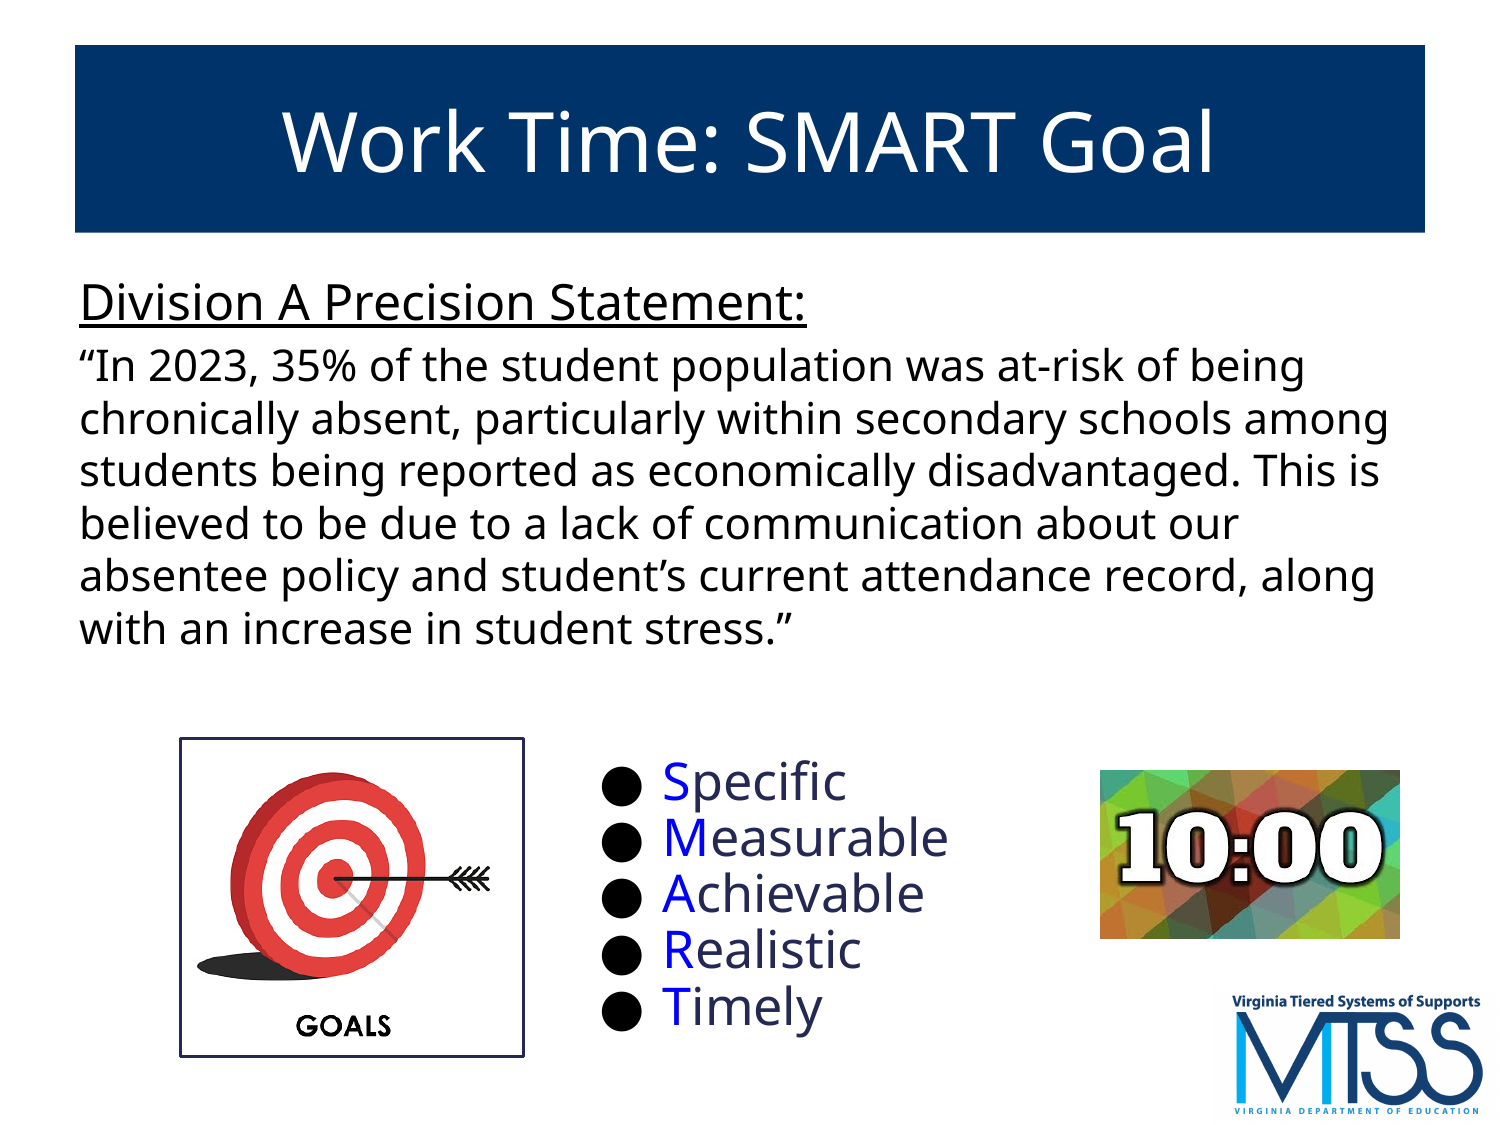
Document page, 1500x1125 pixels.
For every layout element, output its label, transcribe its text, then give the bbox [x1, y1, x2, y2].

title Work Time: SMART Goal [75, 45, 1425, 233]
picture [1099, 769, 1401, 940]
picture [1212, 986, 1500, 1125]
text_box Specific Measurable Achievable Realistic Timely [572, 740, 1113, 1052]
text_box Division A Precision Statement: “In 2023, 35% of the student population was at-risk of being chronically absent, particularly within secondary schools among students being reported as economically disadvantaged. This is believed to be due to a lack of communication about our absentee policy and student’s current attendance record, along with an increase in student stress.” [64, 255, 1436, 668]
picture [181, 740, 522, 1055]
